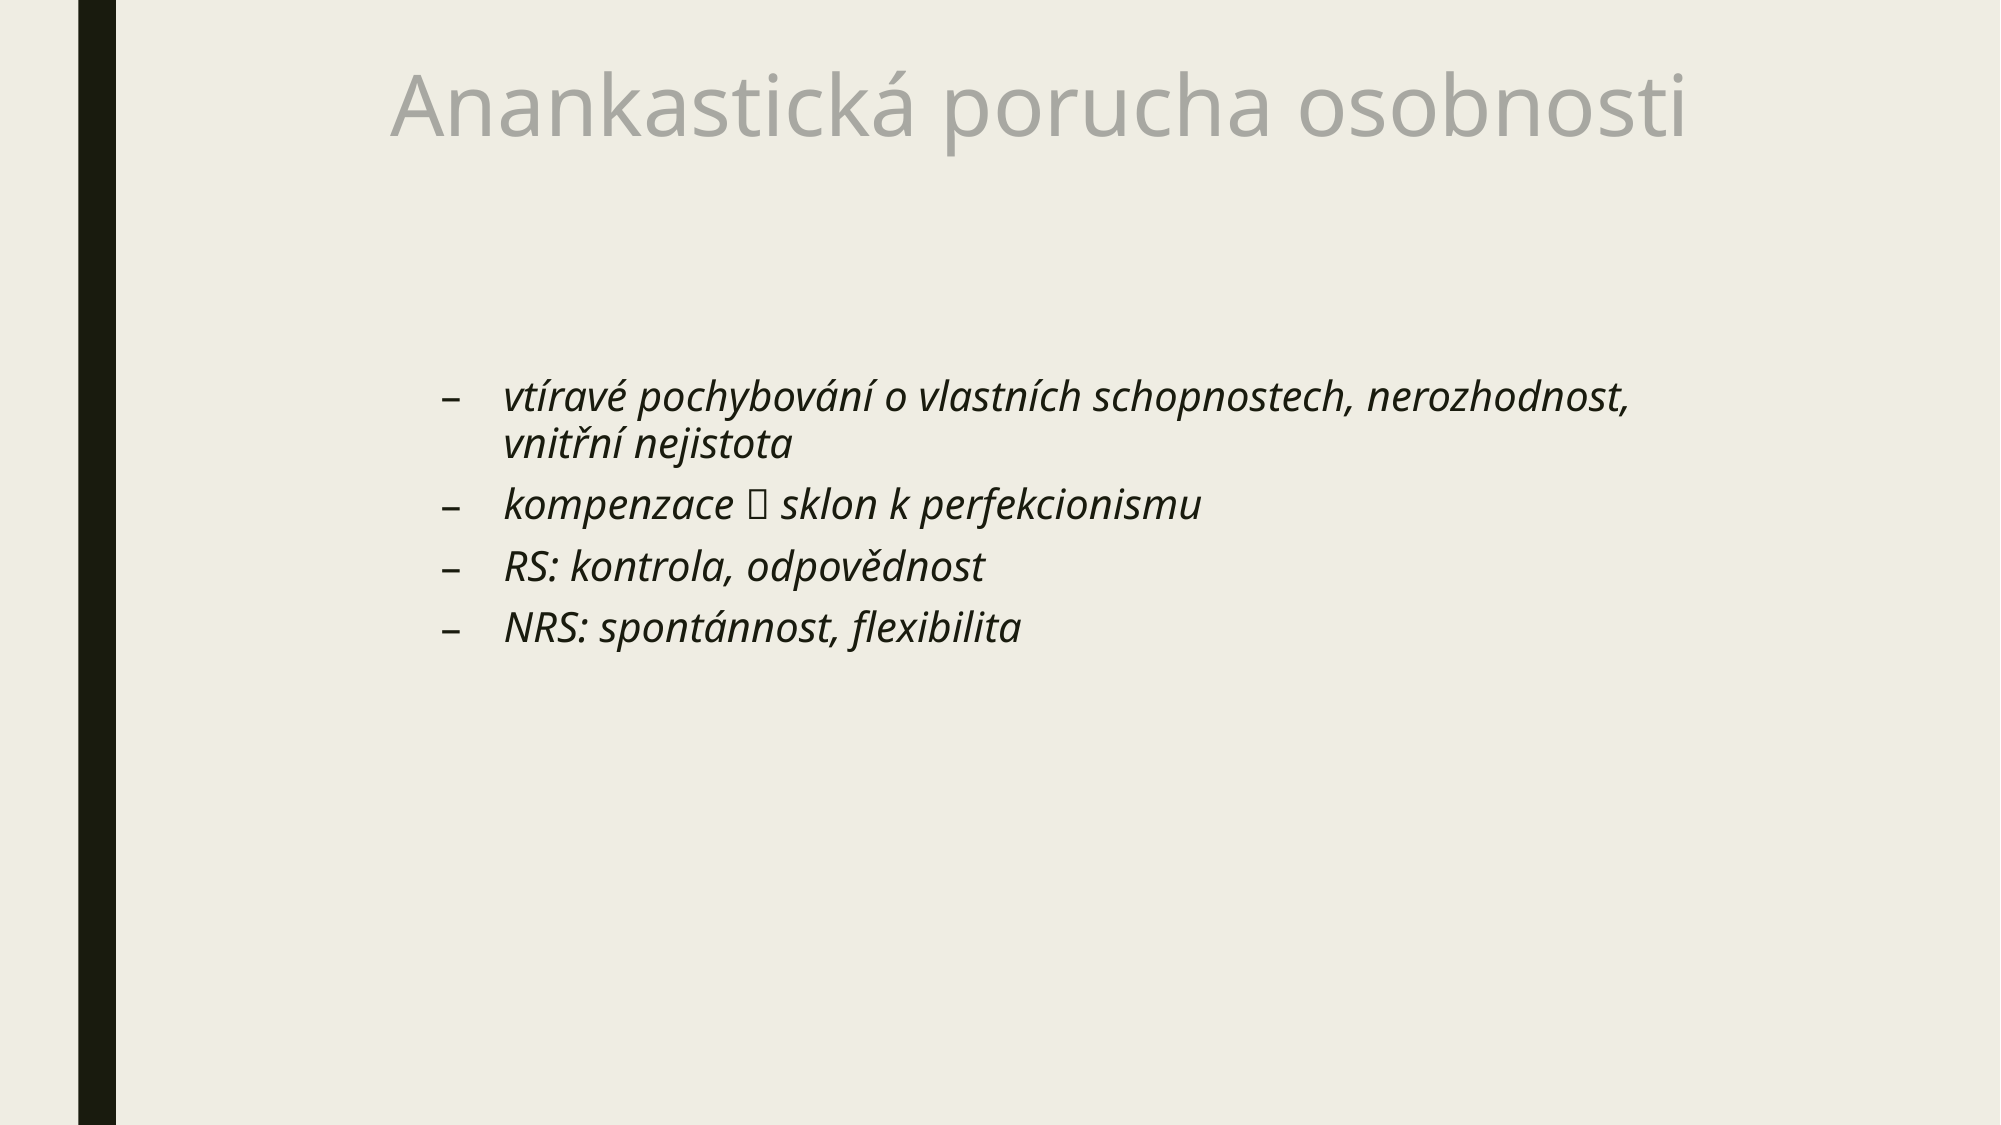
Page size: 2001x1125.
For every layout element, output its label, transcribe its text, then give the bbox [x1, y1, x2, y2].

list vtíravé pochybování o vlastních schopnostech, nerozhodnost, vnitřní nejistota kompenzace  sklon k perfekcionismu RS: kontrola, odpovědnost NRS: spontánnost, flexibilita [338, 366, 1723, 1125]
title Anankastická porucha osobnosti [291, 56, 1717, 244]
